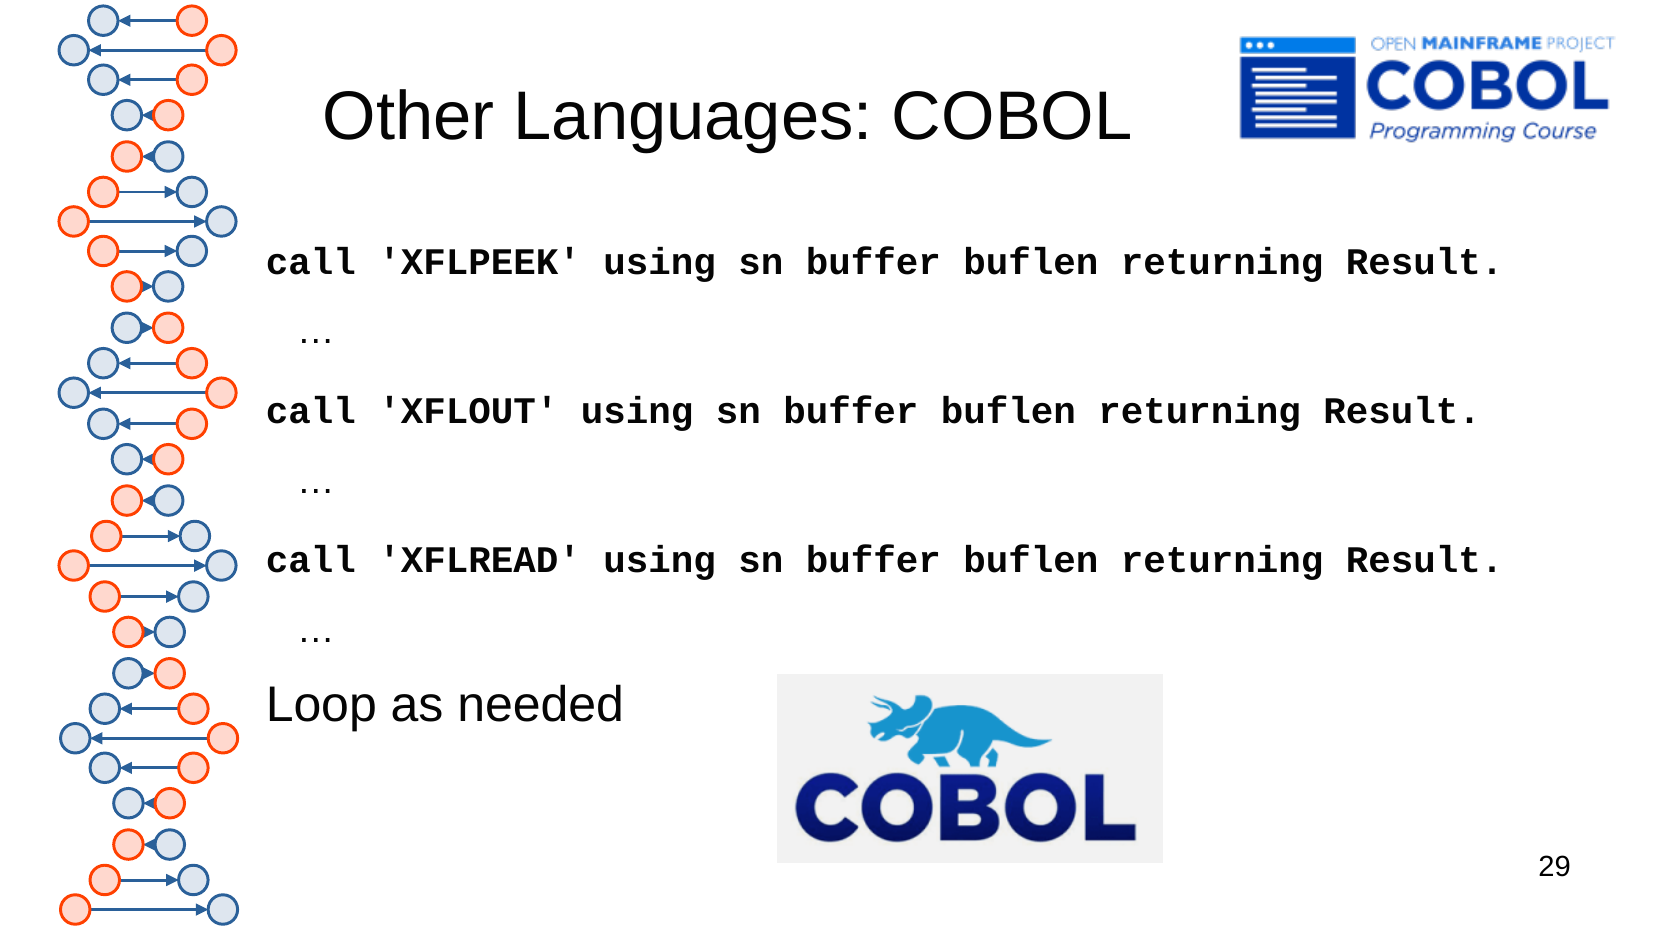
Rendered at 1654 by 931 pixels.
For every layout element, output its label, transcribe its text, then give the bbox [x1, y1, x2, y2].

slide_number 29 [1185, 847, 1571, 912]
picture [777, 674, 1163, 863]
title Other Languages: COBOL [265, 35, 1595, 189]
list call 'XFLPEEK' using sn buffer buflen returning Result. … call 'XFLOUT' using sn buffer buflen returning Result. … call 'XFLREAD' using sn buffer buflen returning Result. … Loop as needed [265, 224, 1595, 900]
picture [1237, 35, 1619, 144]
